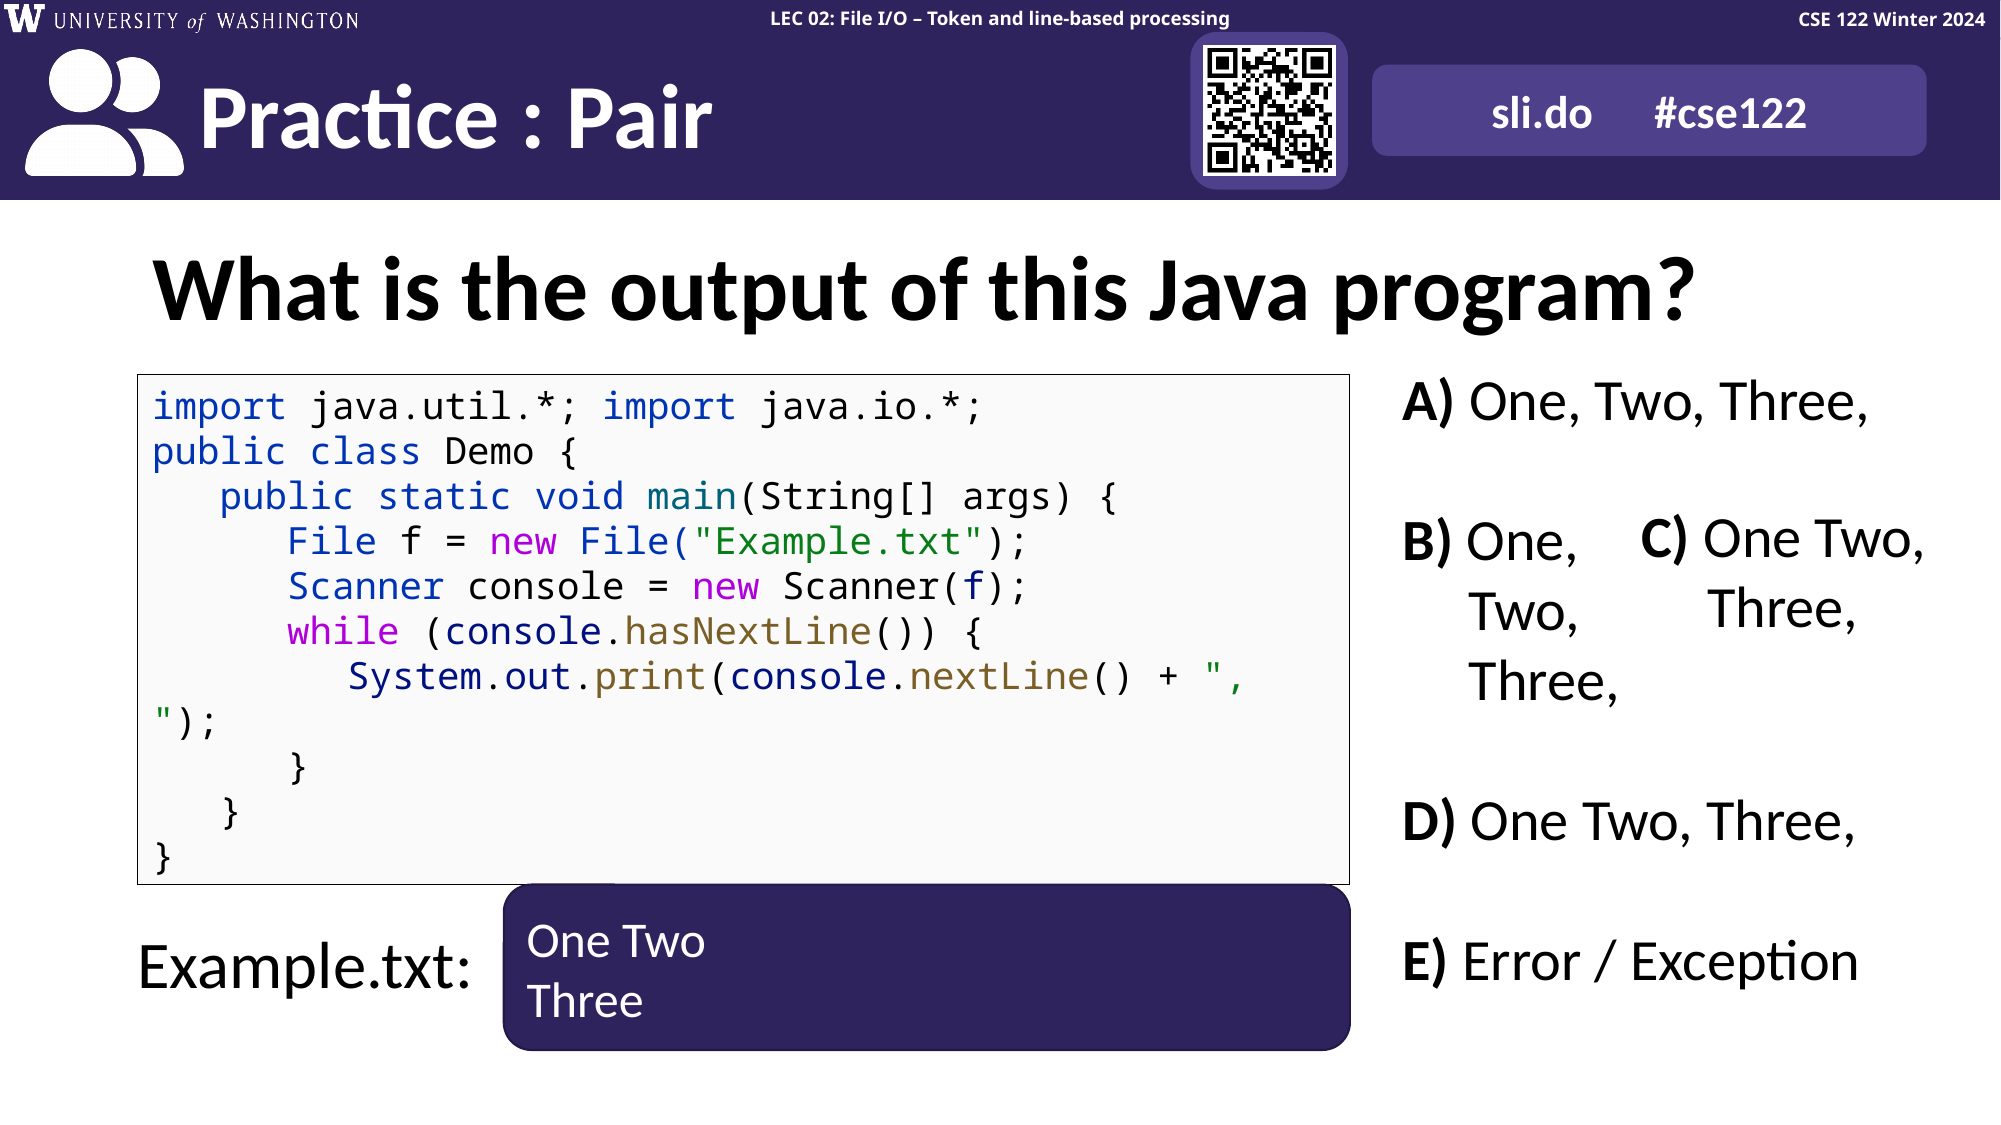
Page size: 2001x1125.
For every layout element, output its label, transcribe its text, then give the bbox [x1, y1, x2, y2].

text_box Example.txt: [116, 904, 489, 1030]
text_box One Two Three [502, 883, 1351, 1052]
picture [1203, 45, 1336, 176]
picture [25, 49, 184, 176]
title What is the output of this Java program? [137, 227, 1863, 353]
text_box import java.util.*; import java.io.*; public class Demo { public static void main(String[] args) { File f = new File("Example.txt"); Scanner console = new Scanner(f); while (console.hasNextLine()) { System.out.print(console.nextLine() + ", "); } } } [137, 374, 1350, 885]
text_box A) One, Two, Three, B) One, Two, Three, D) One Two, Three, E) Error / Exception [1387, 354, 1886, 1000]
picture [4, 4, 358, 33]
text_box C) One Two, Three, [1626, 492, 1941, 692]
